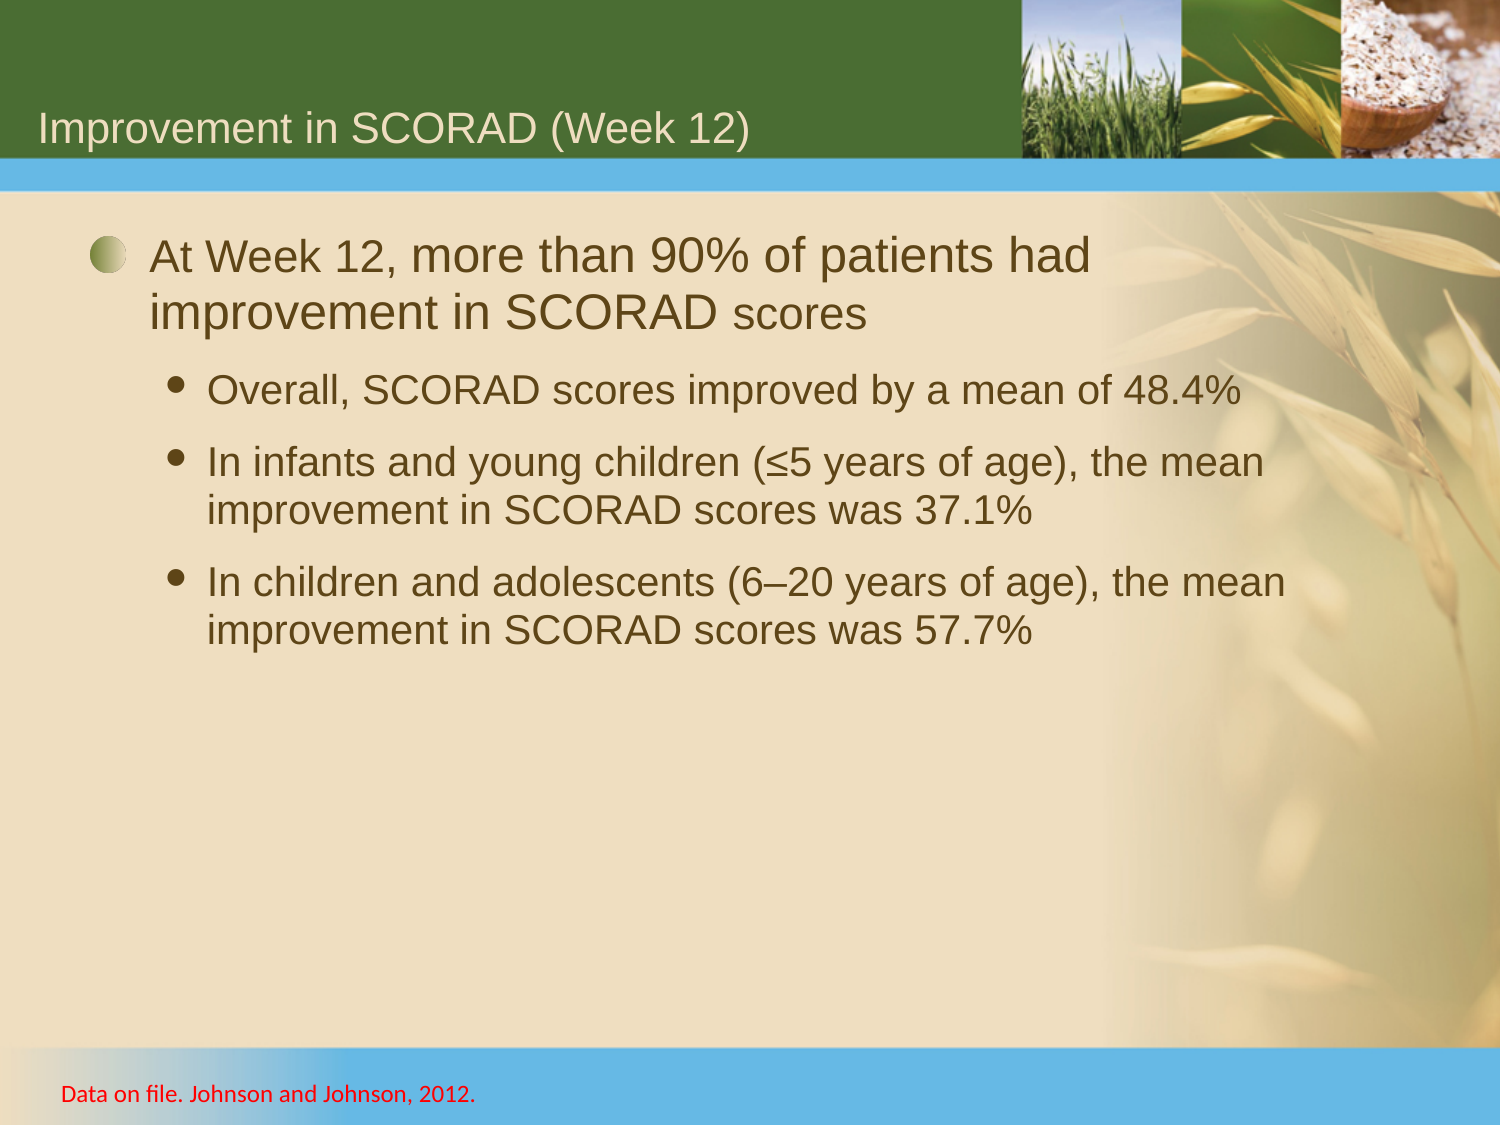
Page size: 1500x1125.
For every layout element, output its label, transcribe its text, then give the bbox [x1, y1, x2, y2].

list At Week 12, more than 90% of patients had improvement in SCORAD scores Overall, SCORAD scores improved by a mean of 48.4% In infants and young children (≤5 years of age), the mean improvement in SCORAD scores was 37.1% In children and adolescents (6–20 years of age), the mean improvement in SCORAD scores was 57.7% [75, 219, 1425, 1038]
title Improvement in SCORAD (Week 12) [22, 0, 1347, 161]
text_box Data on file. Johnson and Johnson, 2012. [46, 1069, 493, 1115]
picture [0, 0, 1500, 1125]
